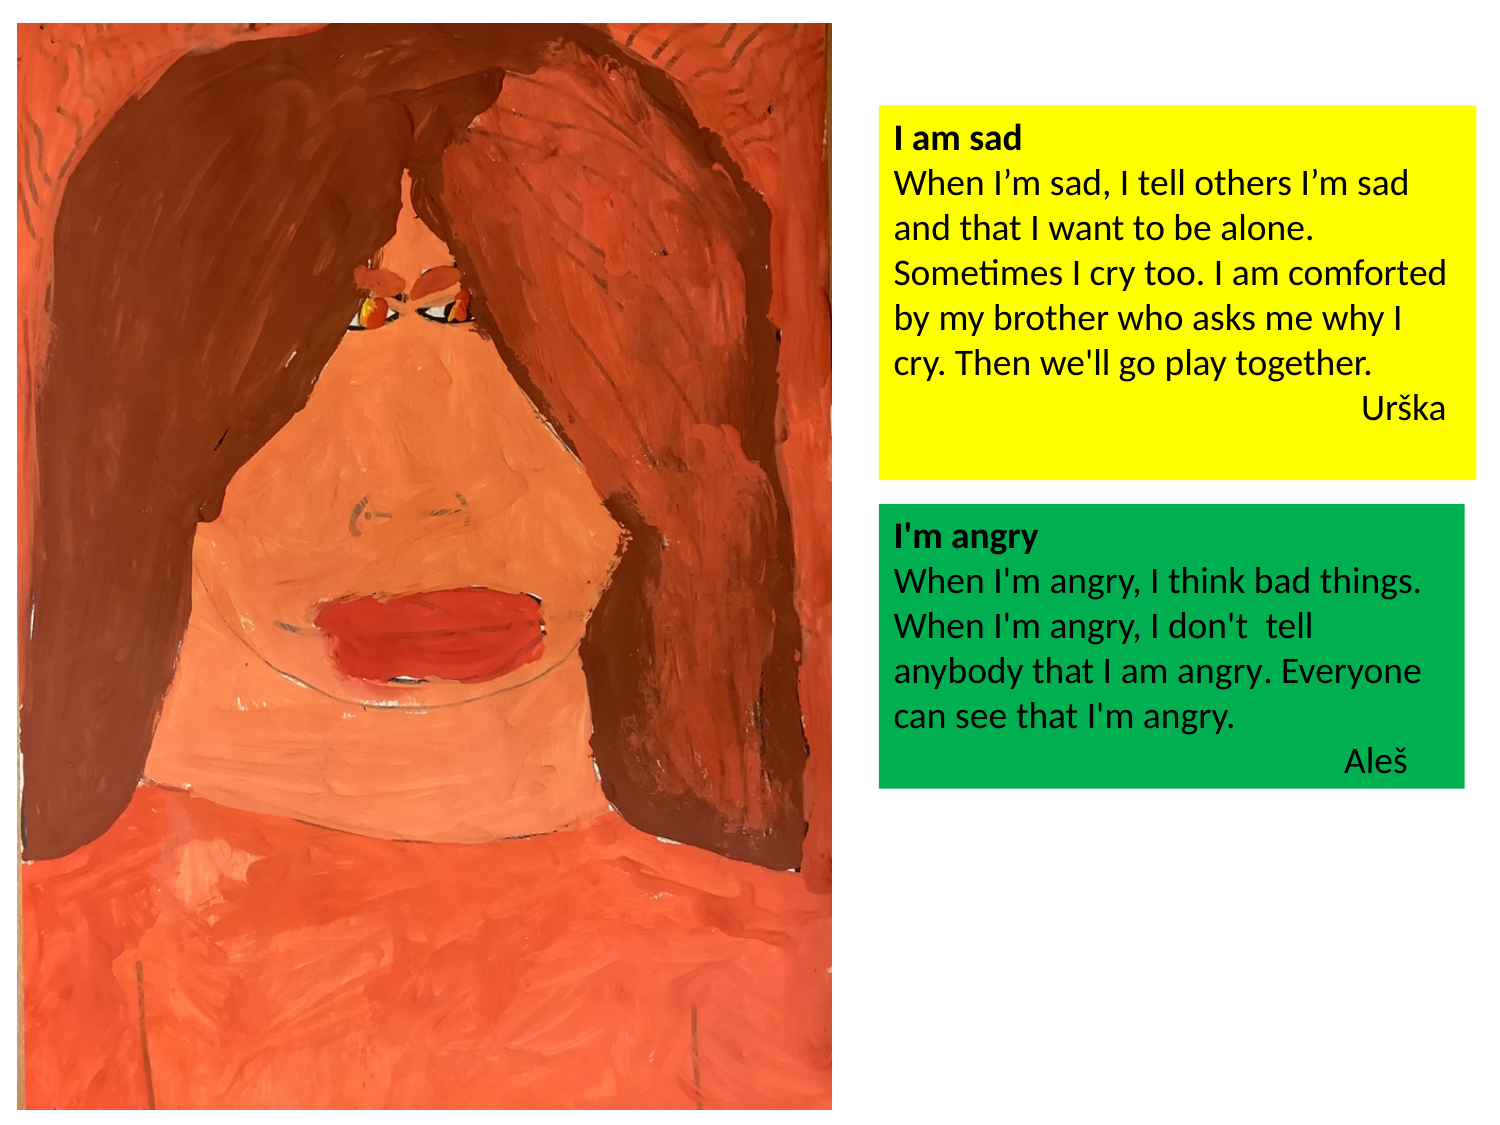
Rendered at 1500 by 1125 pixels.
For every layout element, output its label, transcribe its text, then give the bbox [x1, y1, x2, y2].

picture [17, 23, 833, 1110]
text_box I am sad When I’m sad, I tell others I’m sad and that I want to be alone. Sometimes I cry too. I am comforted by my brother who asks me why I cry. Then we'll go play together. Urška [878, 105, 1477, 481]
text_box I'm angry When I'm angry, I think bad things. When I'm angry, I don't tell anybody that I am angry. Everyone can see that I'm angry. Aleš [878, 503, 1465, 789]
